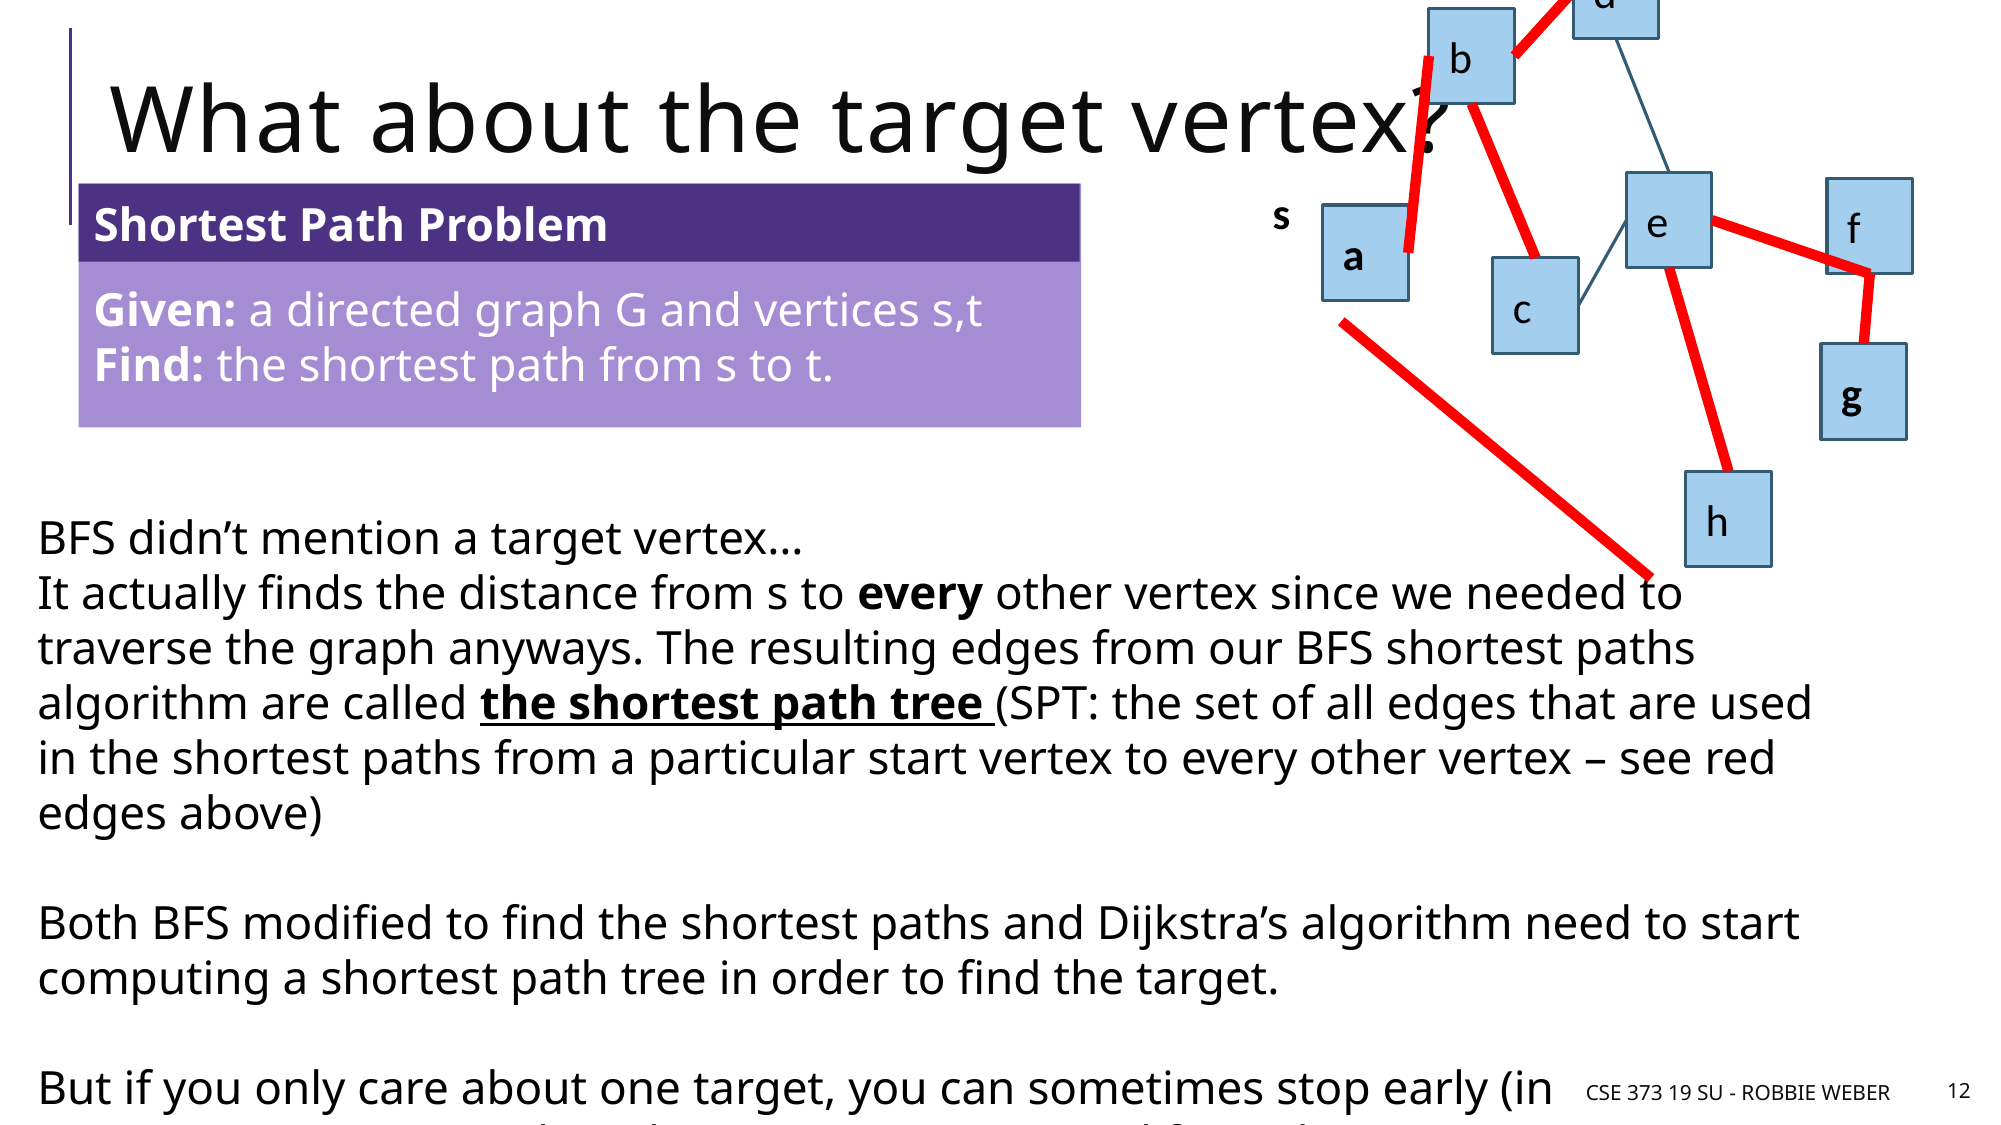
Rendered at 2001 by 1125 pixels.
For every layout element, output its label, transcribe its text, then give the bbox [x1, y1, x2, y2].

footer CSE 373 19 SU - Robbie Weber [937, 1069, 1906, 1115]
text_box Given: a directed graph G and vertices s,t Find: the shortest path from s to t. [77, 182, 1082, 429]
slide_number 12 [1916, 1069, 1986, 1115]
title What about the target vertex? [94, 43, 1245, 210]
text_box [1341, 320, 1652, 579]
text_box BFS didn’t mention a target vertex… It actually finds the distance from s to every other vertex since we needed to traverse the graph anyways. The resulting edges from our BFS shortest paths algorithm are called the shortest path tree (SPT: the set of all edges that are used in the shortest paths from a particular start vertex to every other vertex – see red edges above) Both BFS modified to find the shortest paths and Dijkstra’s algorithm need to start computing a shortest path tree in order to find the target. But if you only care about one target, you can sometimes stop early (in bfsShortestPaths, when the target gets removed from the queue) [22, 501, 1832, 1125]
text_box Shortest Path Problem [77, 182, 1081, 263]
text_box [1252, 0, 2000, 568]
